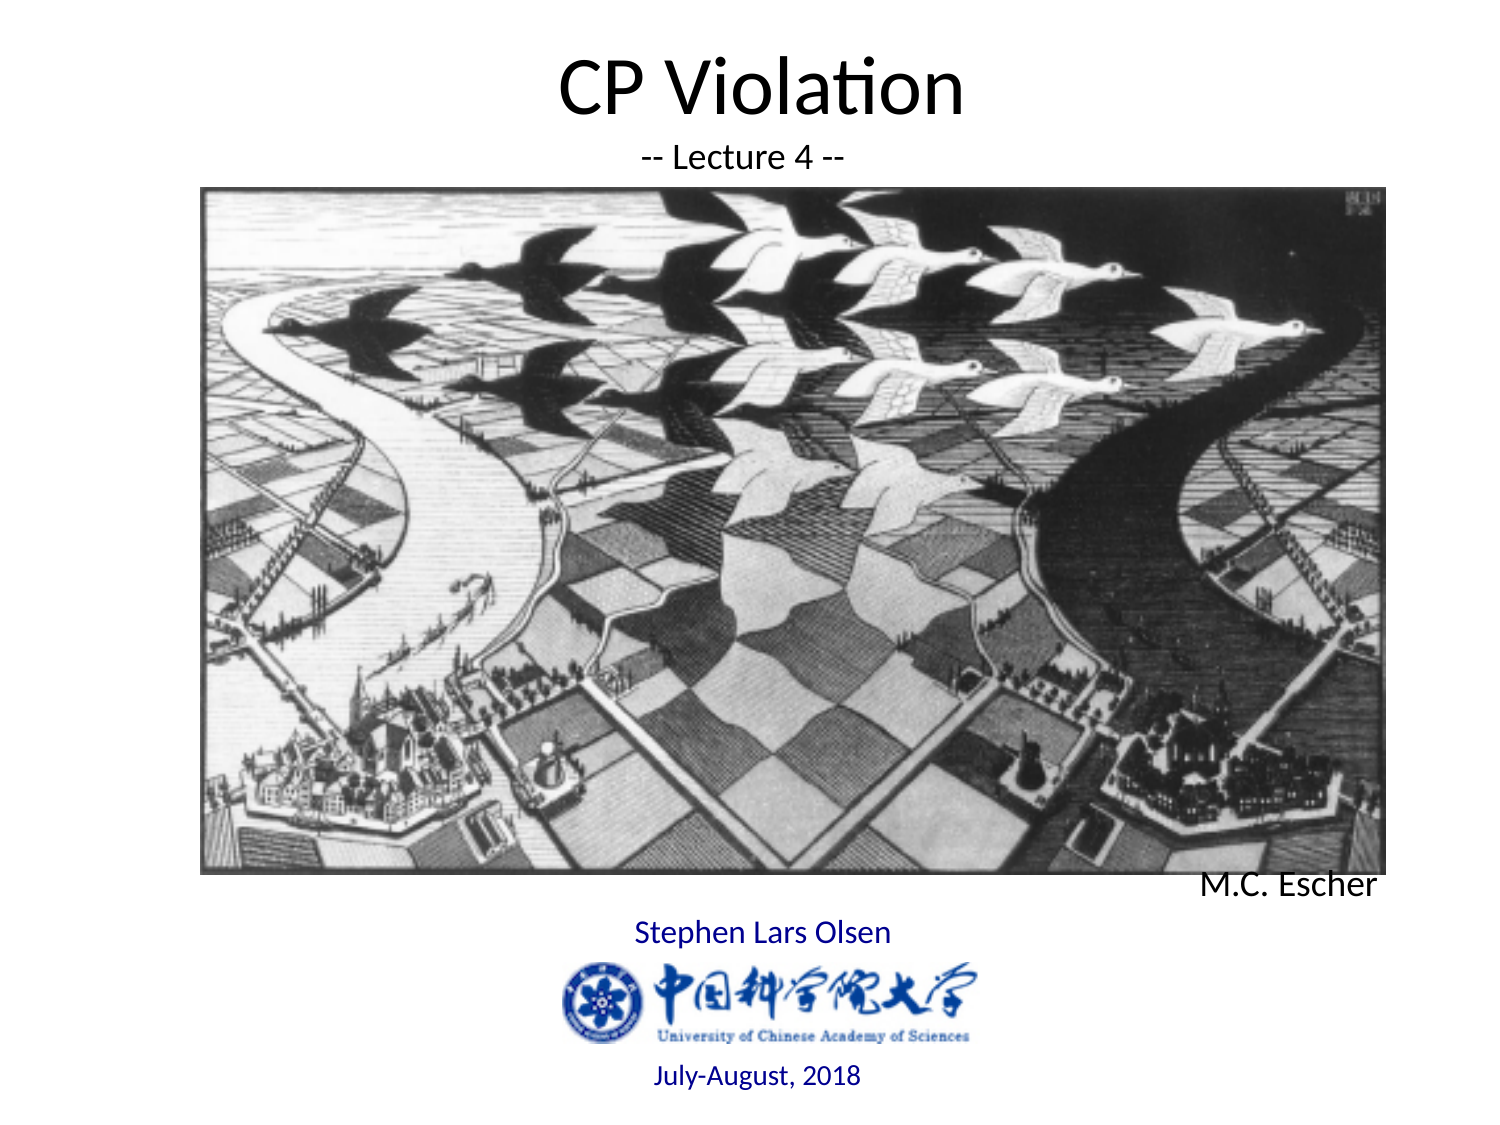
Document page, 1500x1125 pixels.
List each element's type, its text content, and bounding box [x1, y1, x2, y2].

picture [199, 187, 1386, 876]
text_box Stephen Lars Olsen July-August, 2018 [514, 902, 1013, 1103]
text_box M.C. Escher [1184, 851, 1394, 912]
picture [562, 962, 980, 1044]
title CP Violation [87, 0, 1438, 163]
text_box -- Lecture 4 -- [626, 124, 861, 185]
